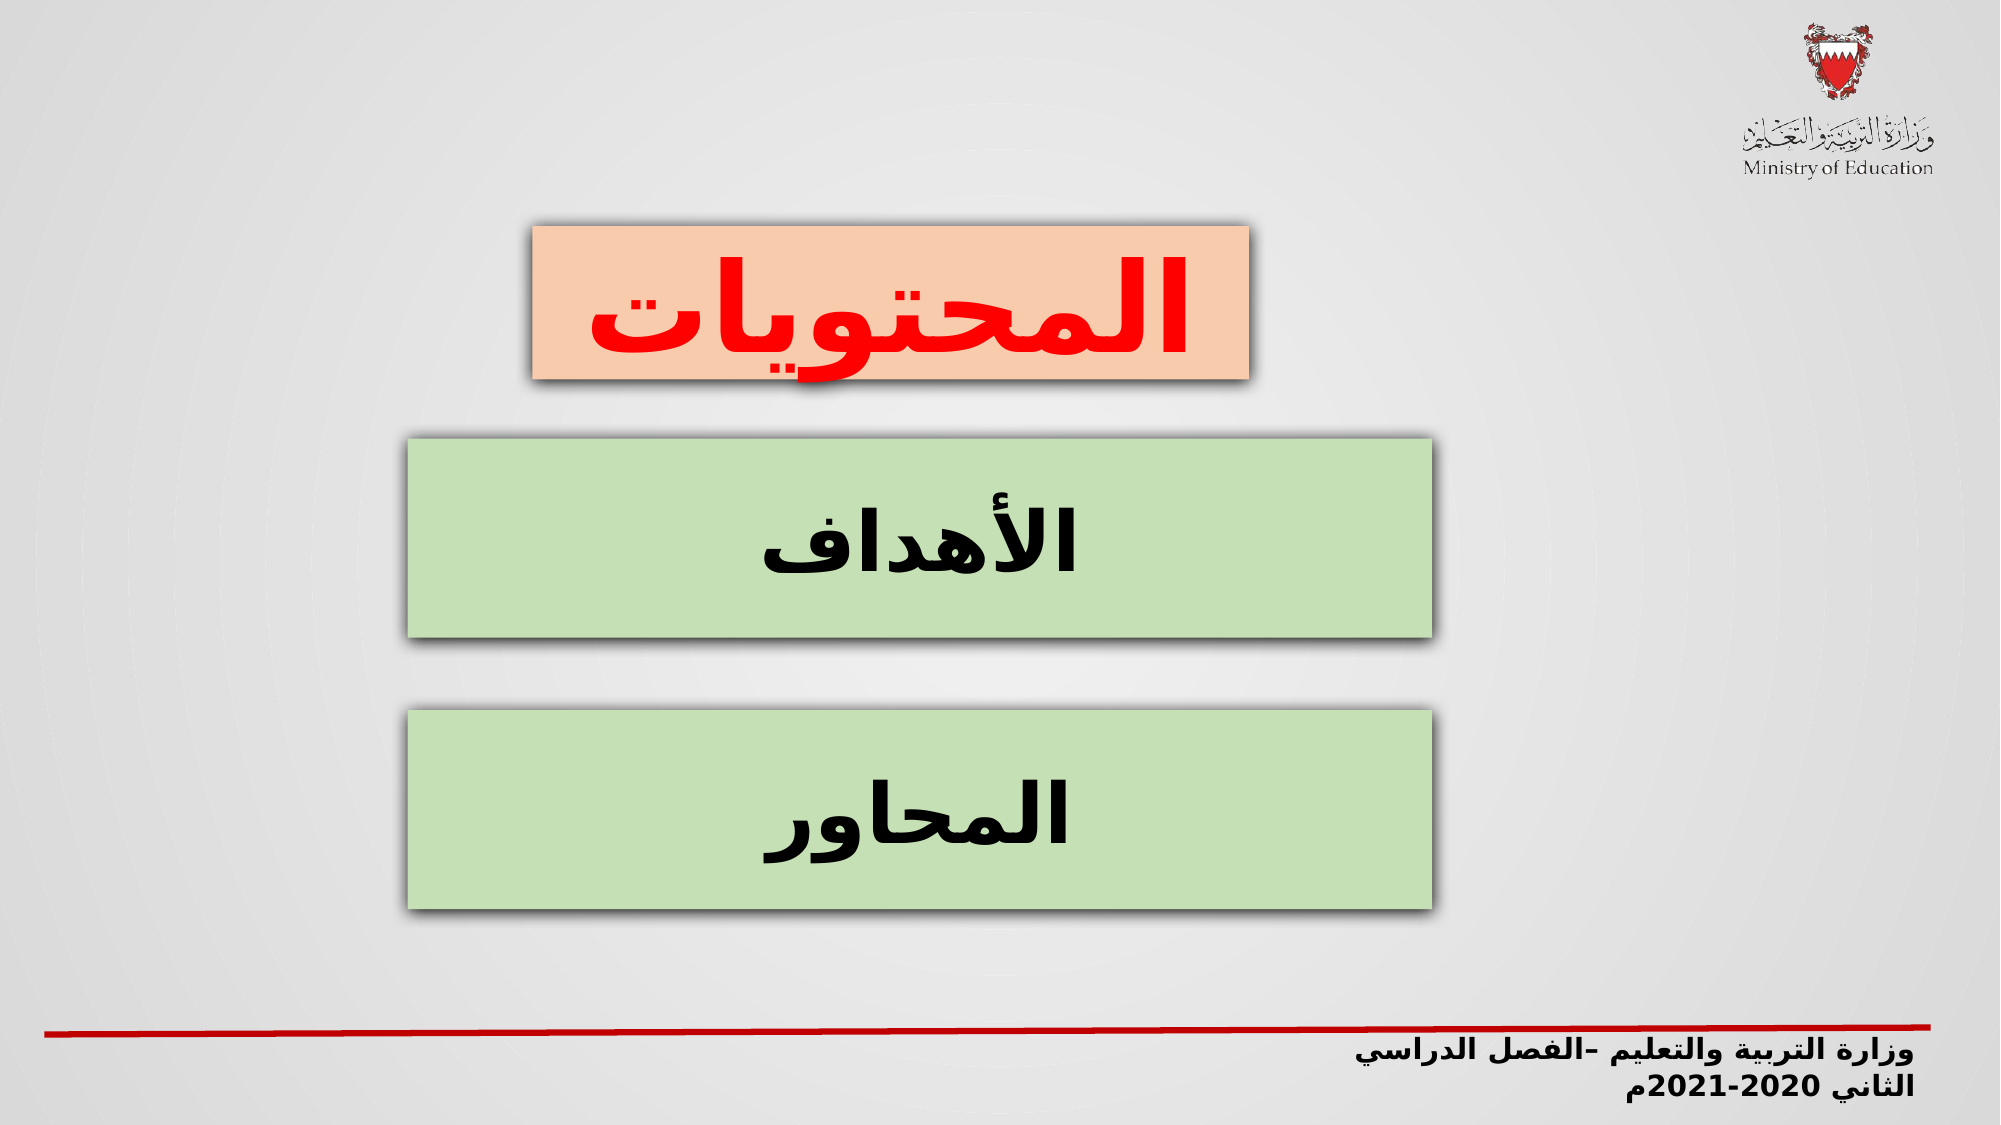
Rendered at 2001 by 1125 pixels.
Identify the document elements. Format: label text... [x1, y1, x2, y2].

text_box وزارة التربية والتعليم –الفصل الدراسي الثاني 2020-2021م [1320, 1035, 1931, 1097]
text_box المحاور [407, 709, 1433, 910]
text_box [44, 1027, 1931, 1035]
picture [1705, 0, 1976, 208]
text_box المحتويات [531, 225, 1250, 380]
text_box الأهداف [407, 438, 1433, 639]
